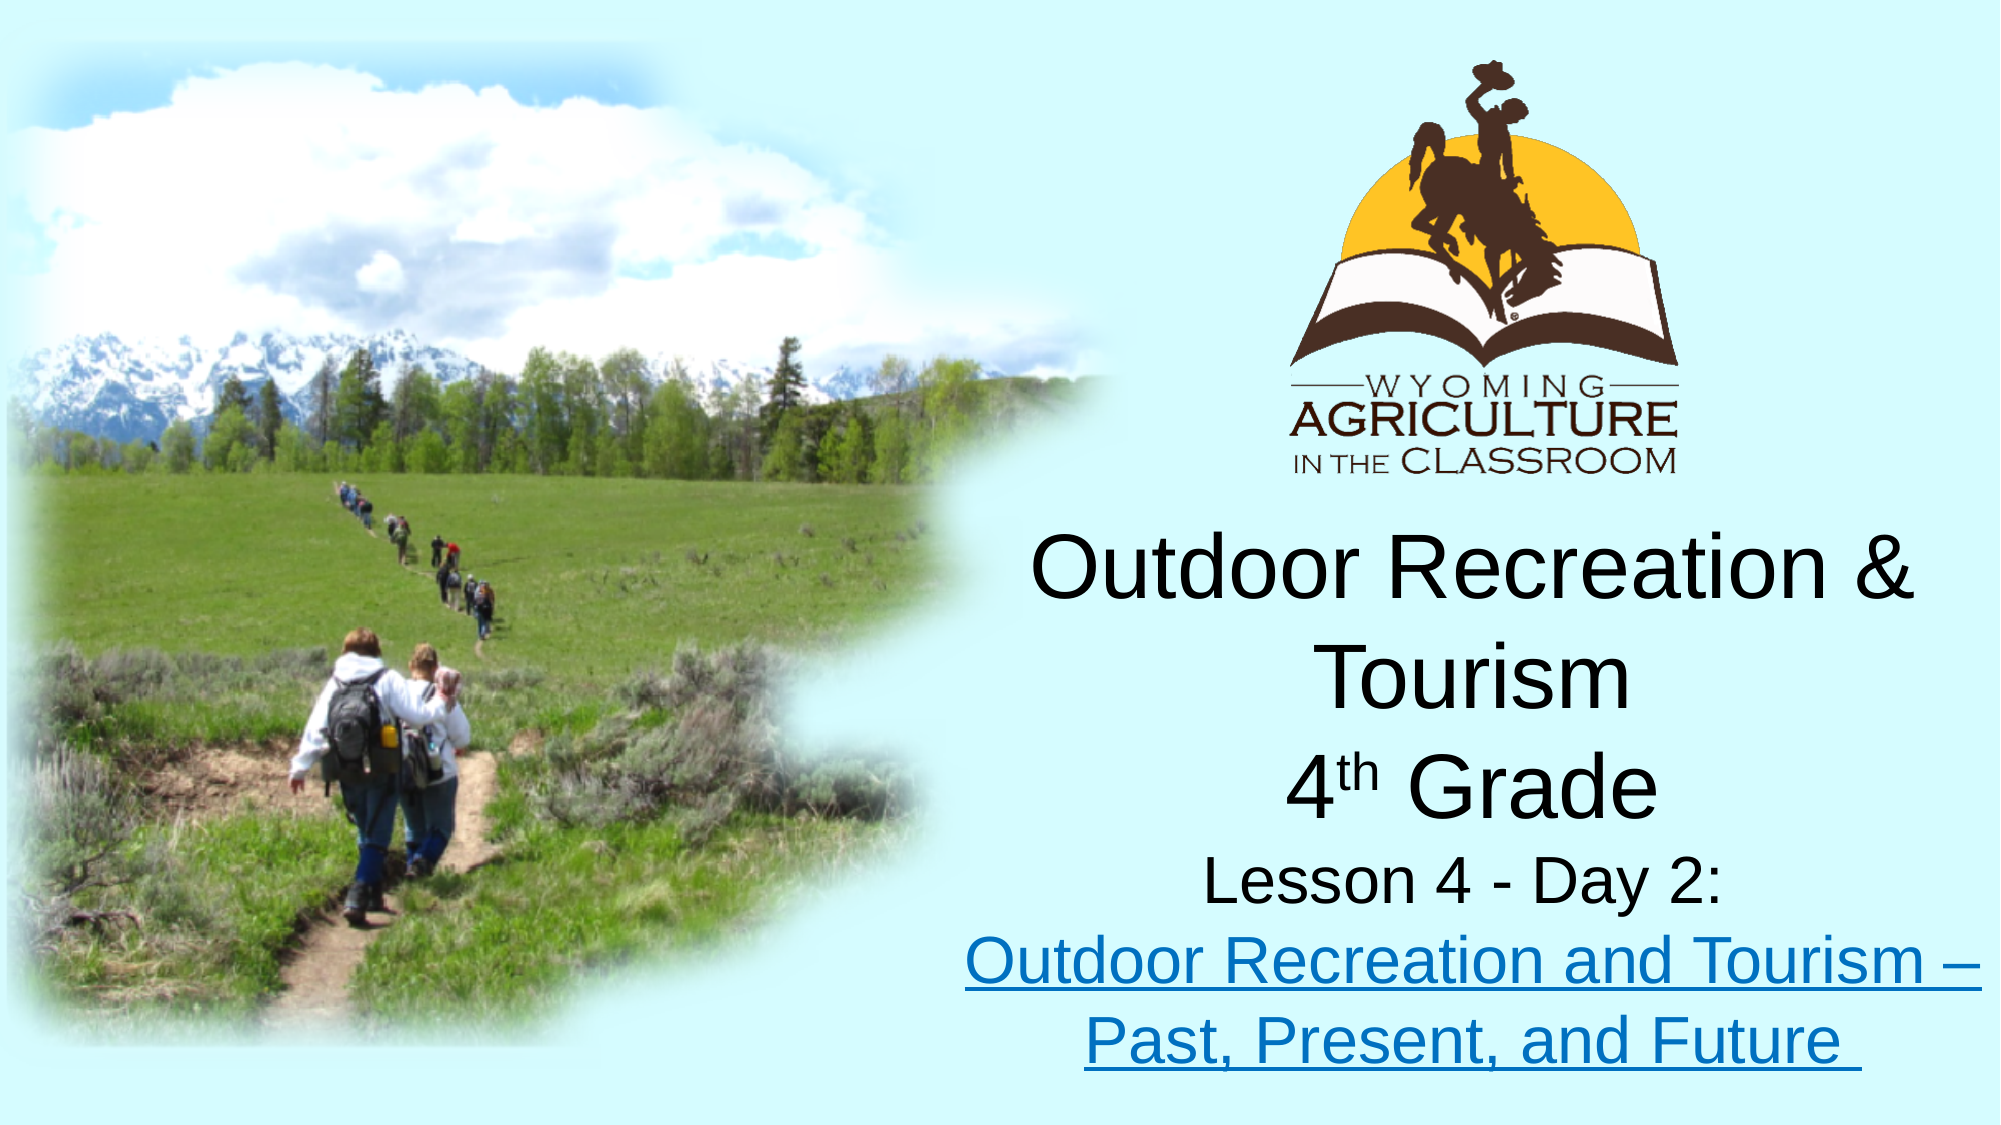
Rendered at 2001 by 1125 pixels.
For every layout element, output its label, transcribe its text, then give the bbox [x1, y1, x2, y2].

text_box Outdoor Recreation & Tourism 4th Grade Lesson 4 - Day 2: Outdoor Recreation and Tourism – Past, Present, and Future [946, 499, 2000, 1085]
picture [0, 13, 1723, 1075]
